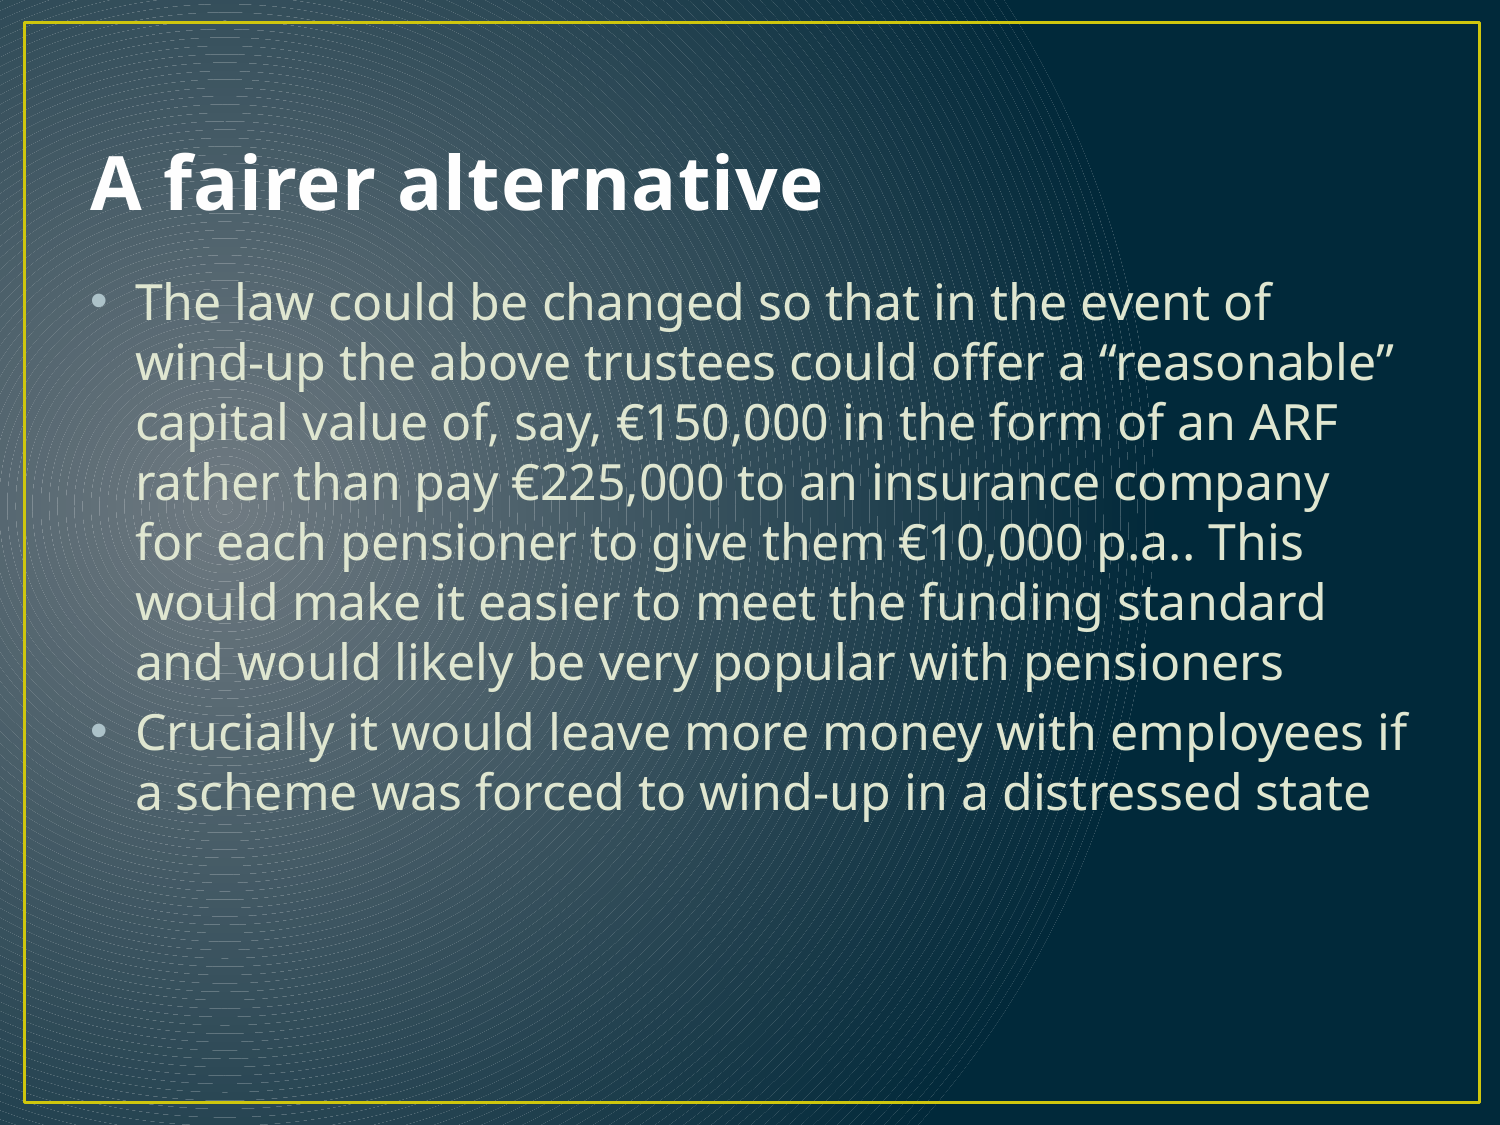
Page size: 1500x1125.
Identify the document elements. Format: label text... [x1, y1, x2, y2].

title A fairer alternative [75, 45, 1425, 233]
list The law could be changed so that in the event of wind-up the above trustees could offer a “reasonable” capital value of, say, €150,000 in the form of an ARF rather than pay €225,000 to an insurance company for each pensioner to give them €10,000 p.a.. This would make it easier to meet the funding standard and would likely be very popular with pensioners Crucially it would leave more money with employees if a scheme was forced to wind-up in a distressed state [75, 262, 1425, 1005]
